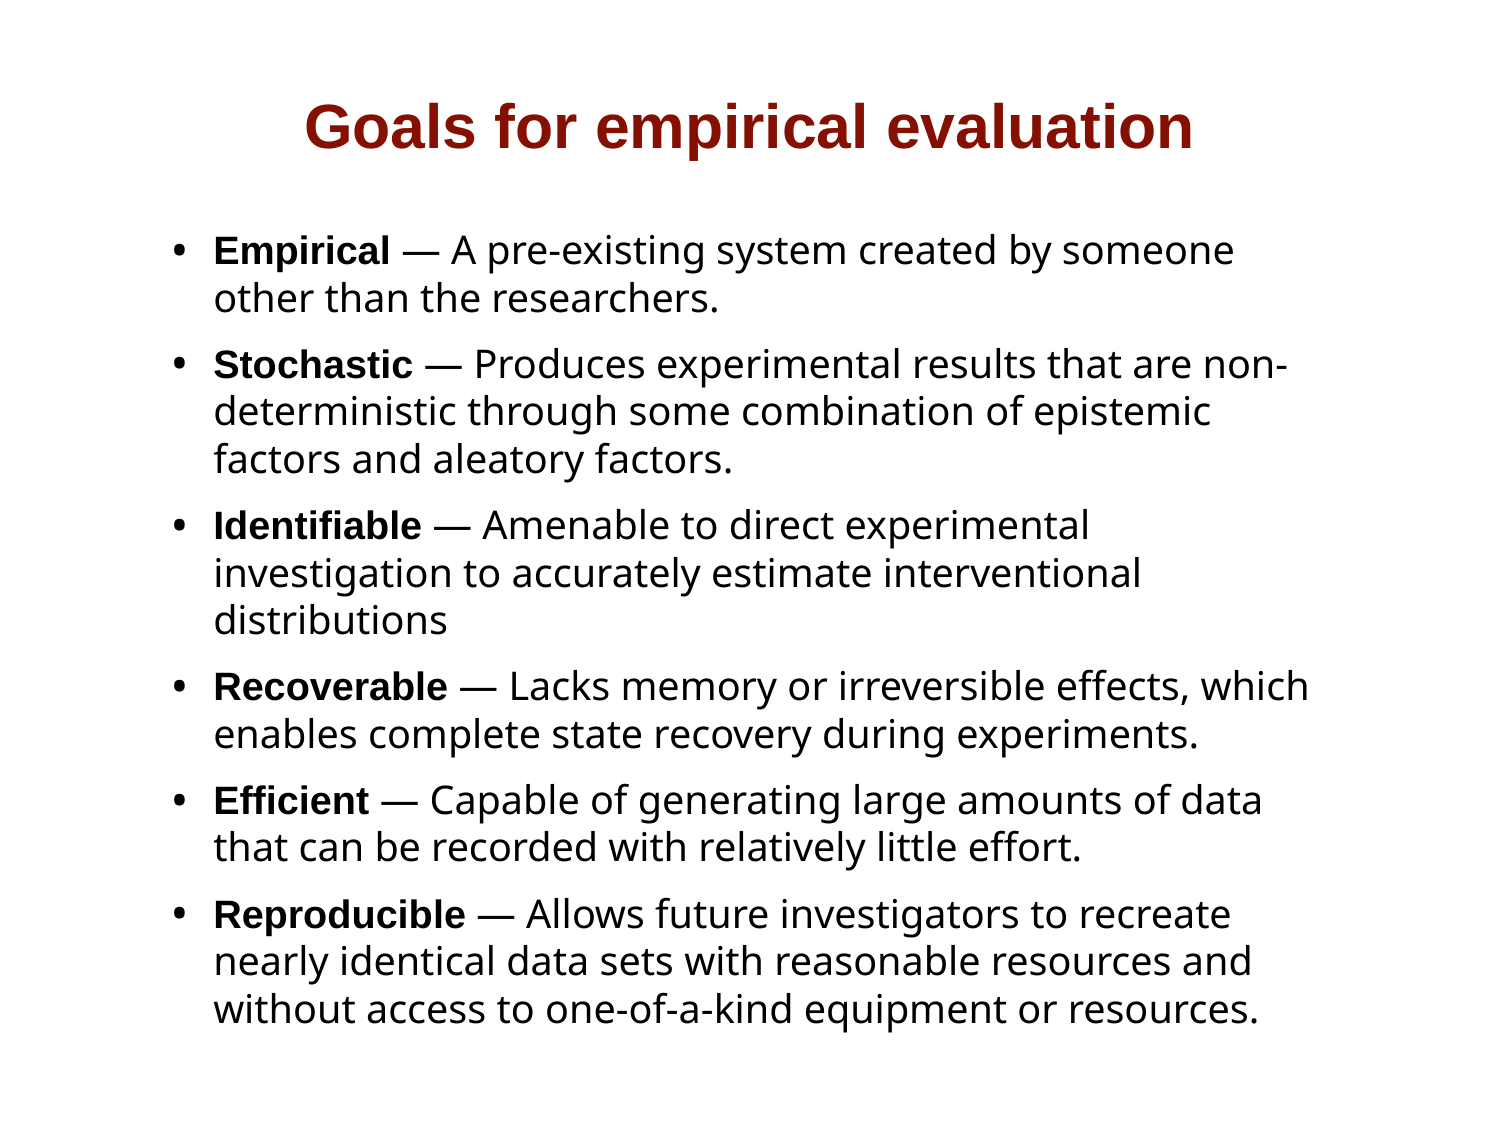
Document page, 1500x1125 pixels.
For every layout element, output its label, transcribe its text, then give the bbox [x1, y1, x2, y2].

title Goals for empirical evaluation [157, 76, 1343, 172]
list Empirical — A pre-existing system created by someone other than the researchers. Stochastic — Produces experimental results that are non-deterministic through some combination of epistemic factors and aleatory factors. Identifiable — Amenable to direct experimental investigation to accurately estimate interventional distributions Recoverable — Lacks memory or irreversible effects, which enables complete state recovery during experiments. Efficient — Capable of generating large amounts of data that can be recorded with relatively little effort. Reproducible — Allows future investigators to recreate nearly identical data sets with reasonable resources and without access to one-of-a-kind equipment or resources. [160, 216, 1340, 1030]
